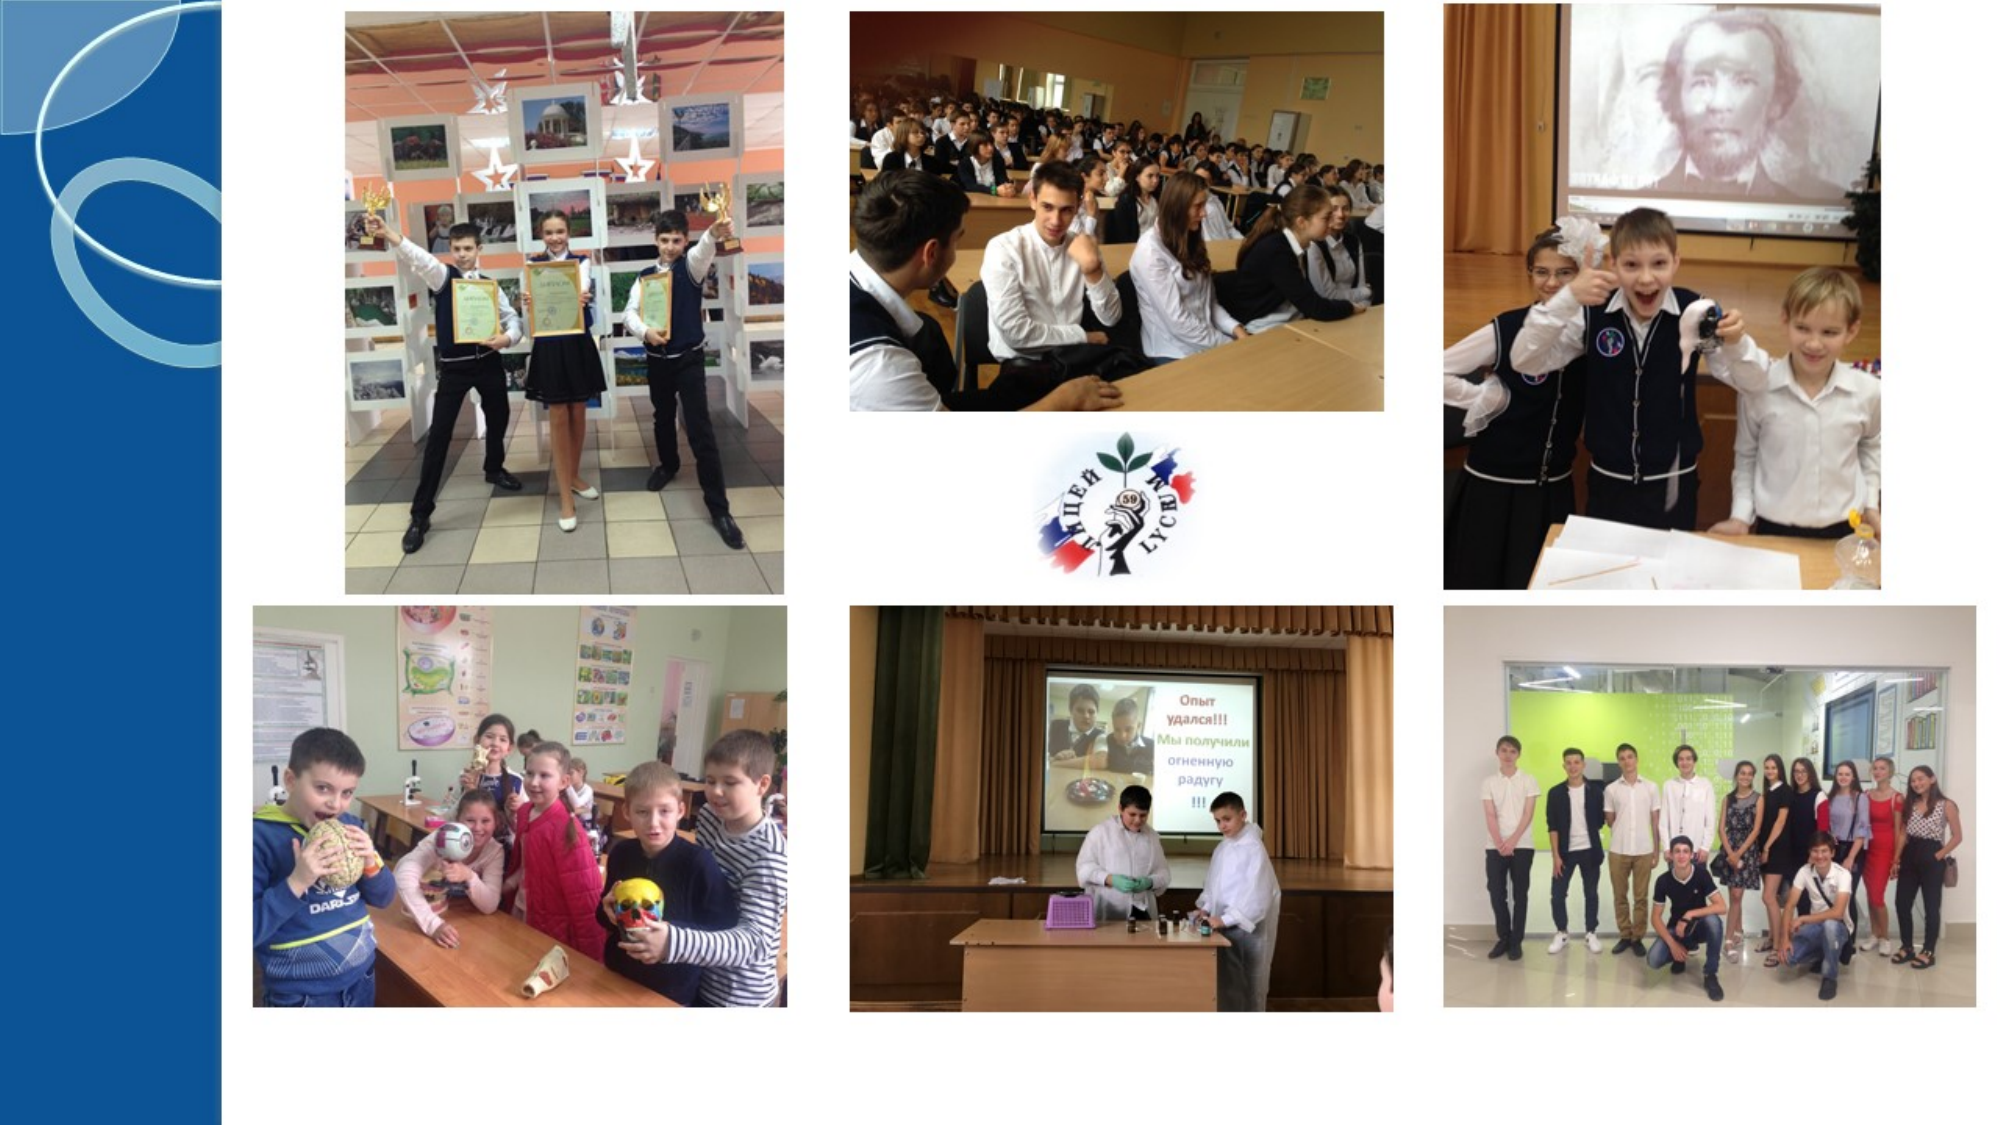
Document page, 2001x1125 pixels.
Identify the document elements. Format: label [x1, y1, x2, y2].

list [0, 0, 2000, 1125]
